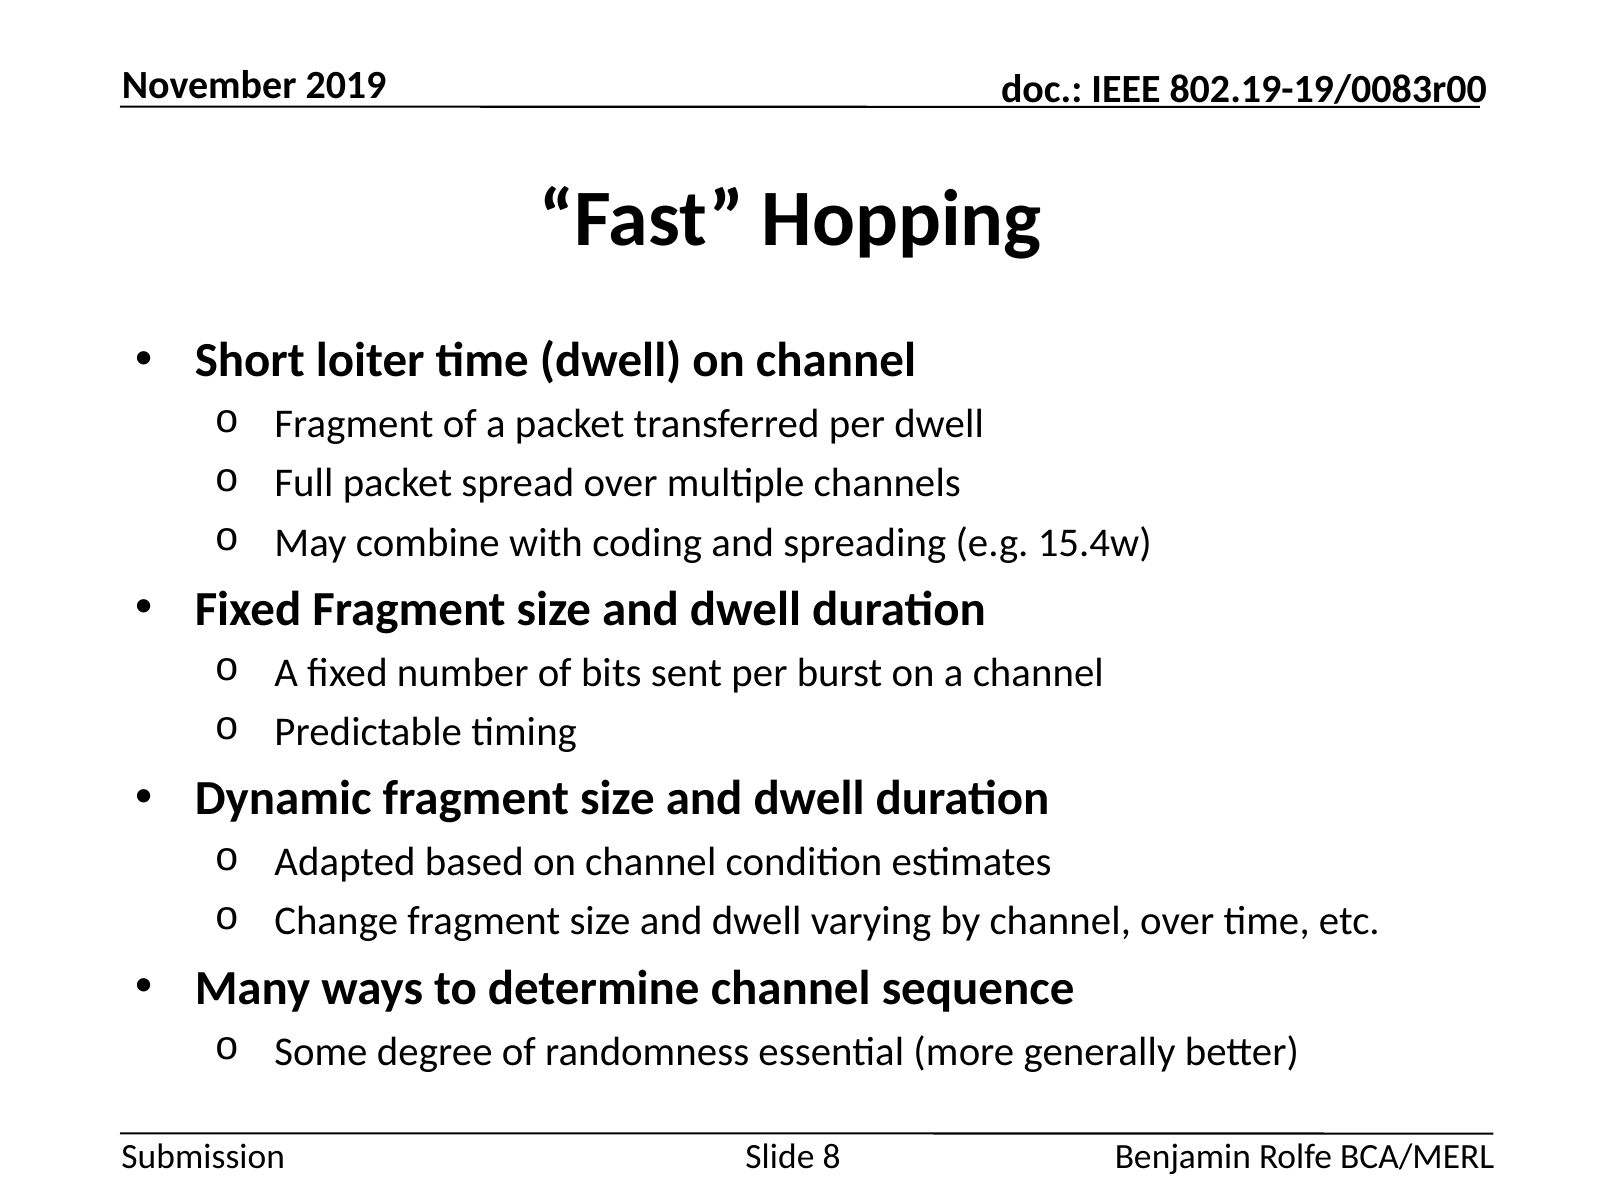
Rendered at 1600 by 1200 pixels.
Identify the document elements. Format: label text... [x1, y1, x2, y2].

slide_number Slide 8 [733, 1132, 854, 1197]
title “Fast” Hopping [119, 119, 1480, 307]
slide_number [121, 58, 451, 107]
footer Benjamin Rolfe BCA/MERL [937, 1132, 1495, 1174]
list Short loiter time (dwell) on channel Fragment of a packet transferred per dwell Full packet spread over multiple channels May combine with coding and spreading (e.g. 15.4w) Fixed Fragment size and dwell duration A fixed number of bits sent per burst on a channel Predictable timing Dynamic fragment size and dwell duration Adapted based on channel condition estimates Change fragment size and dwell varying by channel, over time, etc. Many ways to determine channel sequence Some degree of randomness essential (more generally better) [119, 319, 1480, 1088]
